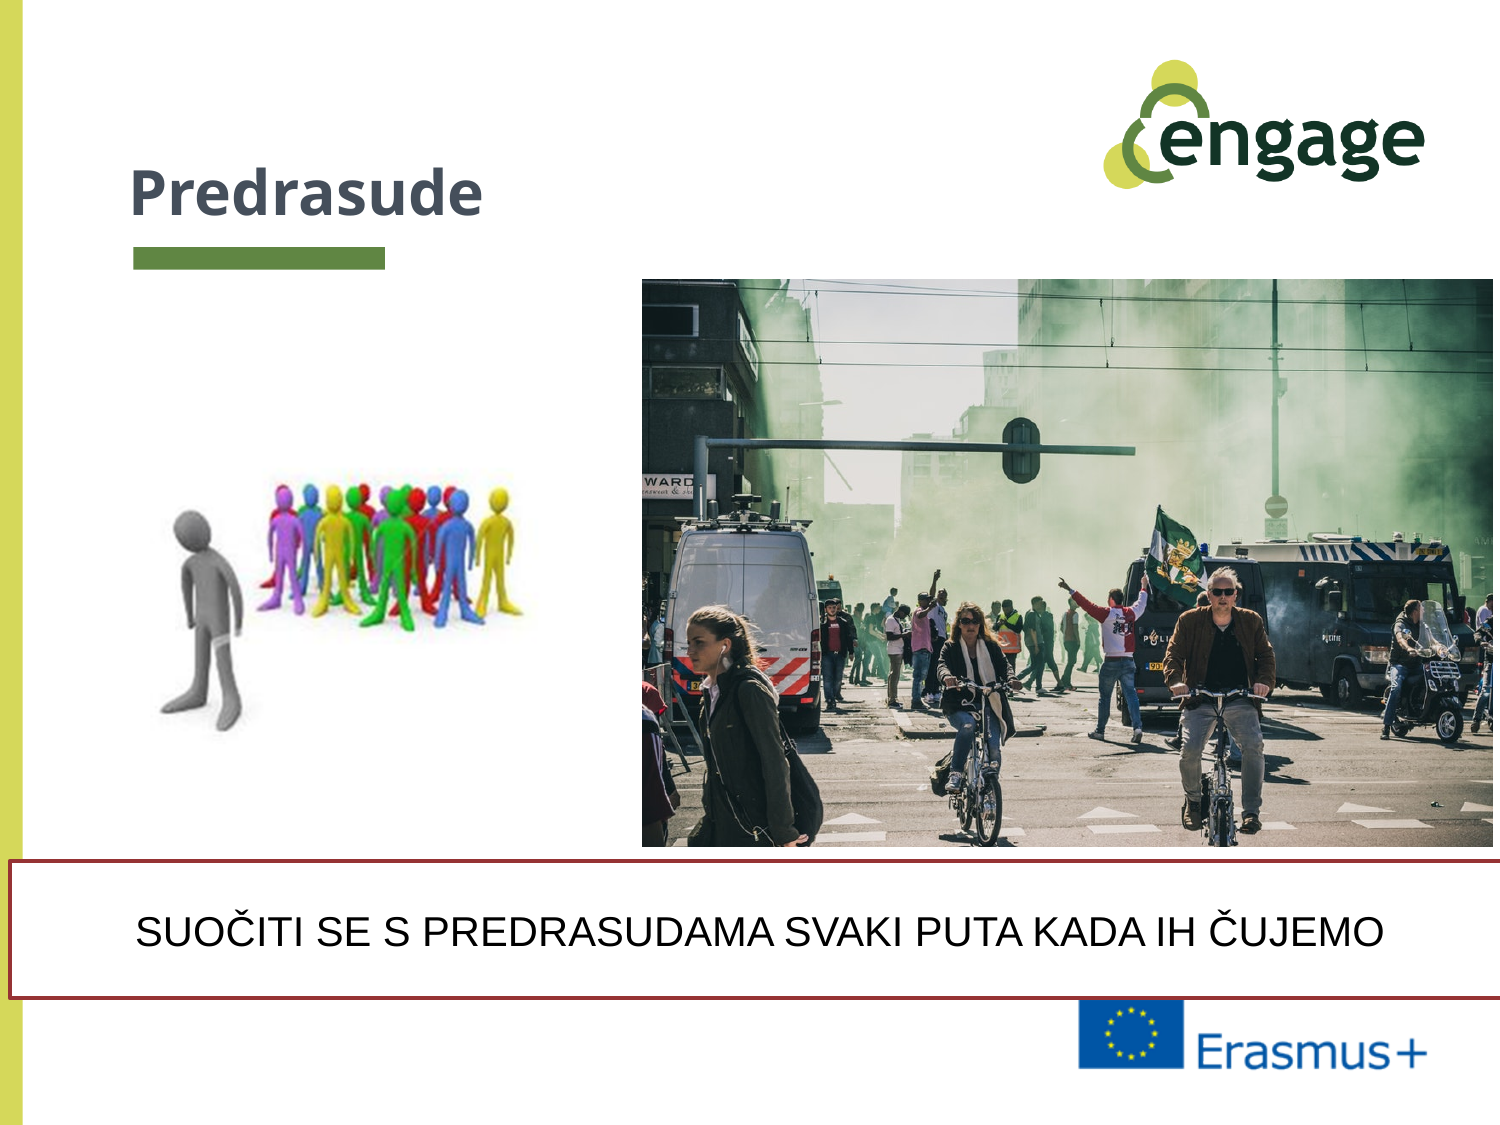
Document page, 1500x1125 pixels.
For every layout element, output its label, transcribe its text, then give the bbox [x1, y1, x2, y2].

title Predrasude [113, 39, 1068, 243]
picture [1058, 1000, 1448, 1090]
picture [113, 443, 543, 773]
text_box SUOČITI SE S PREDRASUDAMA SVAKI PUTA KADA IH ČUJEMO [8, 859, 1500, 1000]
picture [642, 279, 1493, 847]
picture [1081, 37, 1448, 212]
